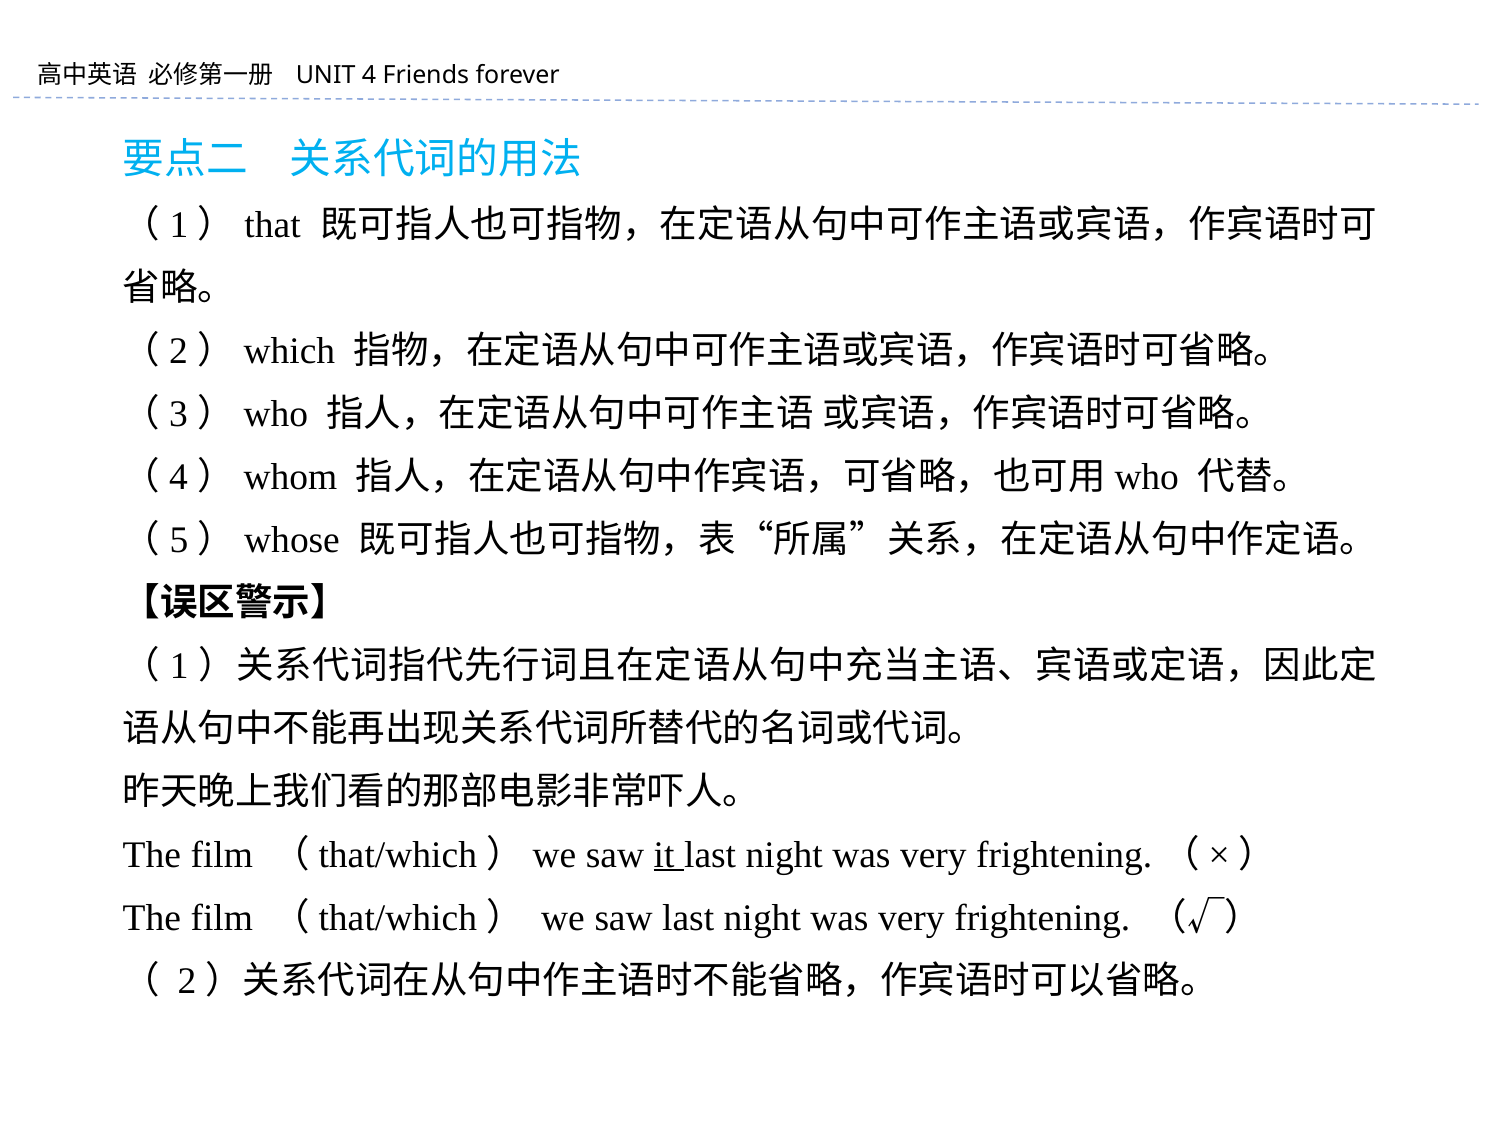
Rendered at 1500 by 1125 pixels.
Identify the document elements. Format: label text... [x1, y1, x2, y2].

list 要点二 关系代词的用法 （1）that 既可指人也可指物，在定语从句中可作主语或宾语，作宾语时可省略。 （2）which 指物，在定语从句中可作主语或宾语，作宾语时可省略。 （3）who 指人，在定语从句中可作主语 或宾语，作宾语时可省略。 （4）whom 指人，在定语从句中作宾语，可省略，也可用who 代替。 （5）whose 既可指人也可指物，表“所属”关系，在定语从句中作定语。 【误区警示】 （1）关系代词指代先行词且在定语从句中充当主语、宾语或定语，因此定语从句中不能再出现关系代词所替代的名词或代词。 昨天晚上我们看的那部电影非常吓人。 The film （that/which）we saw it last night was very frightening.（×） The film （that/which） we saw last night was very frightening. （√） （ 2）关系代词在从句中作主语时不能省略，作宾语时可以省略。 [107, 104, 1393, 1021]
